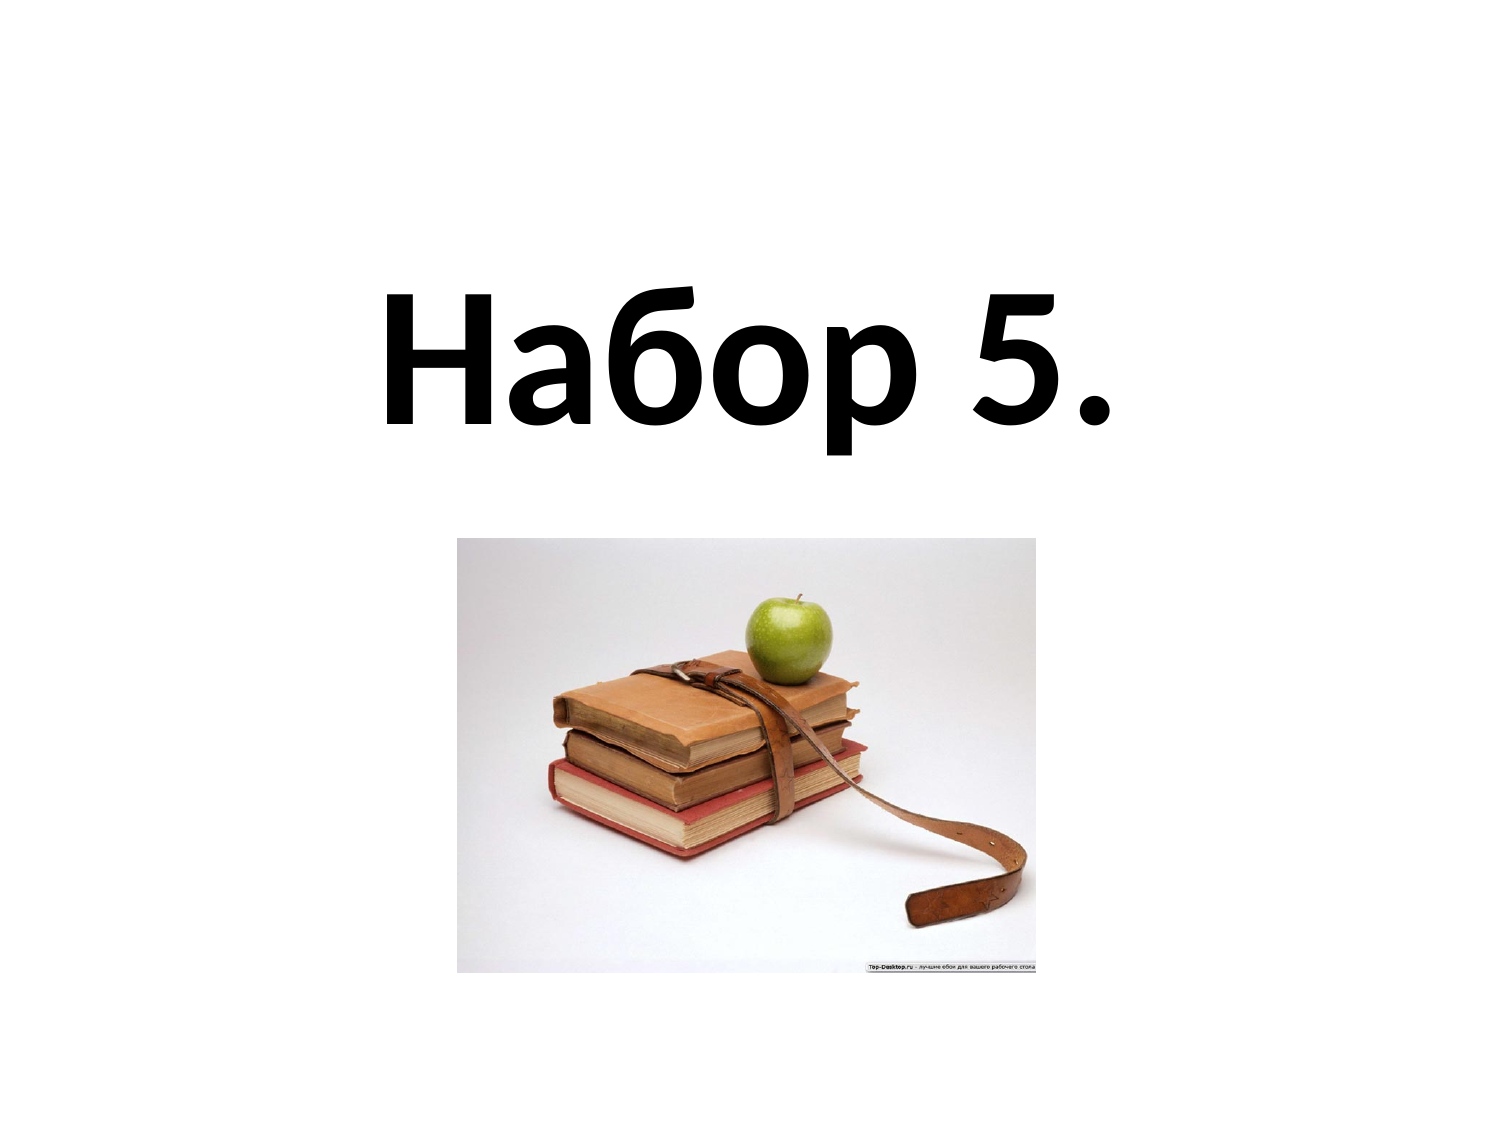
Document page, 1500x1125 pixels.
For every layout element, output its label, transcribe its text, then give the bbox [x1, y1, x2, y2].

picture [456, 538, 1036, 973]
title Набор 5. [75, 45, 1425, 645]
